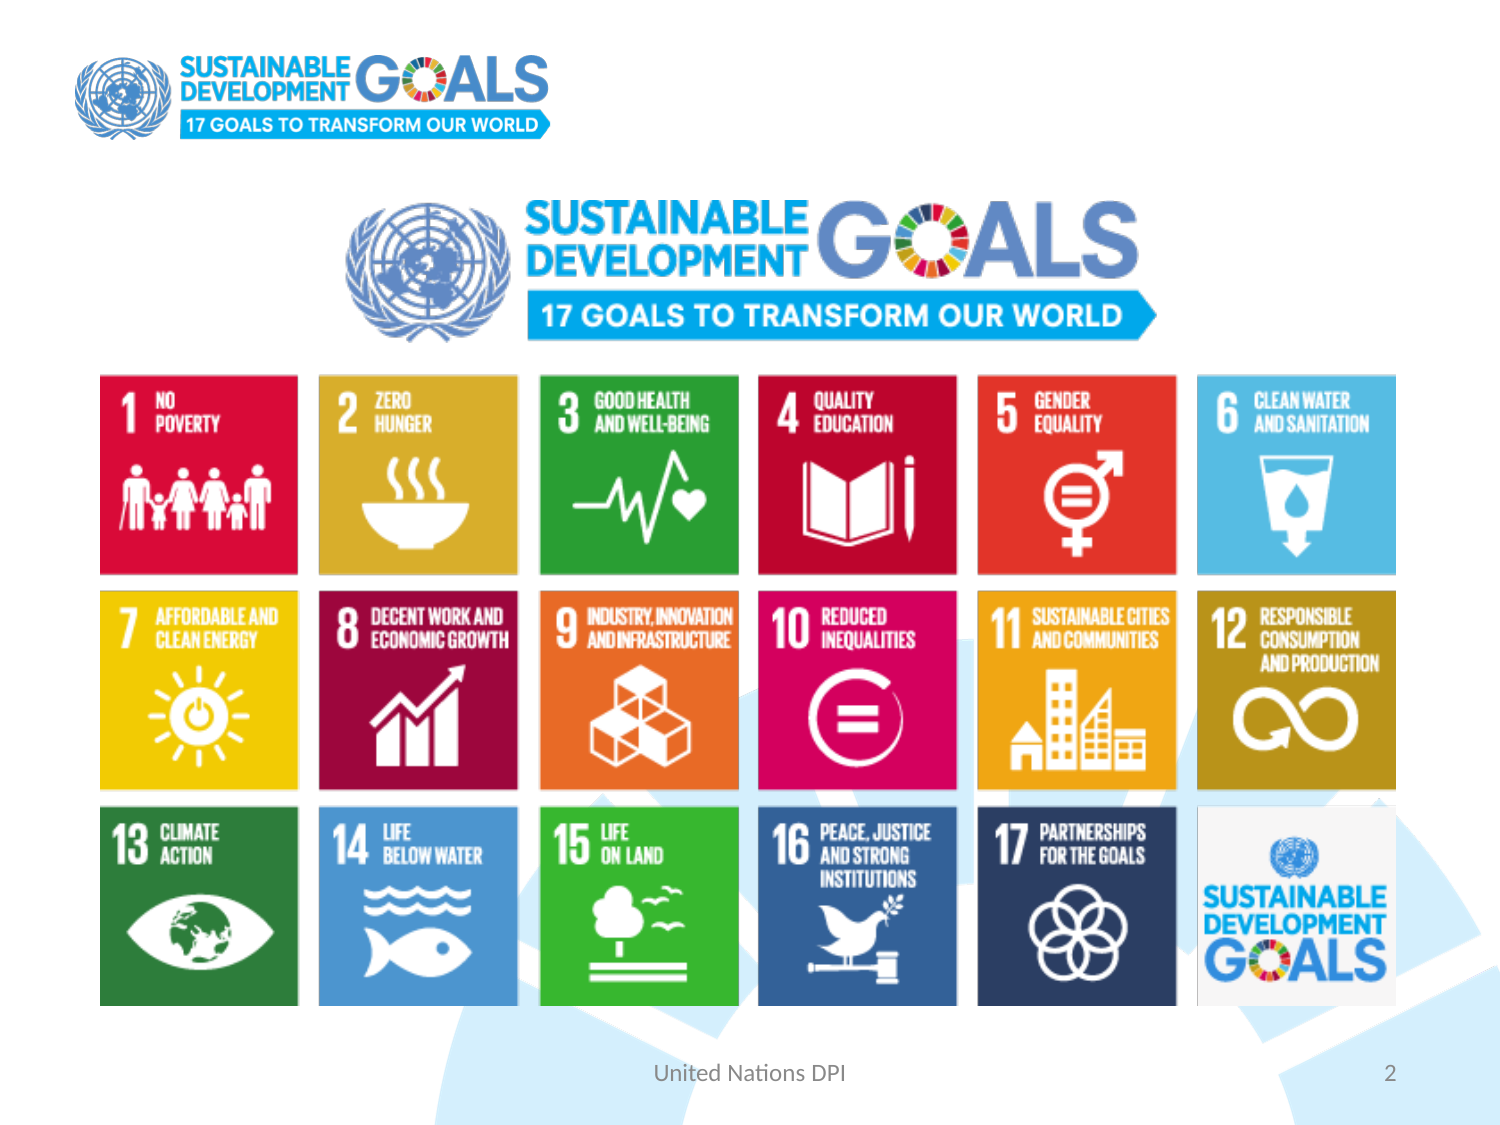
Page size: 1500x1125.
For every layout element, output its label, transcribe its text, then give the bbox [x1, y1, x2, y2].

picture [505, 118, 514, 131]
picture [472, 118, 488, 131]
picture [100, 200, 1500, 1125]
picture [559, 200, 571, 228]
picture [226, 118, 238, 132]
picture [290, 118, 302, 131]
picture [75, 55, 551, 140]
picture [279, 118, 288, 131]
picture [517, 118, 524, 131]
picture [187, 118, 193, 131]
footer United Nations DPI [651, 1060, 849, 1125]
picture [741, 220, 751, 228]
picture [196, 118, 204, 131]
picture [309, 118, 356, 131]
picture [456, 118, 465, 131]
picture [240, 118, 272, 132]
picture [527, 118, 537, 131]
picture [358, 118, 403, 132]
picture [678, 200, 690, 217]
slide_number 2 [1377, 1060, 1416, 1125]
picture [638, 211, 644, 221]
picture [741, 206, 750, 214]
picture [406, 118, 420, 131]
picture [712, 212, 719, 221]
picture [427, 118, 453, 132]
picture [211, 118, 223, 131]
picture [490, 118, 502, 131]
